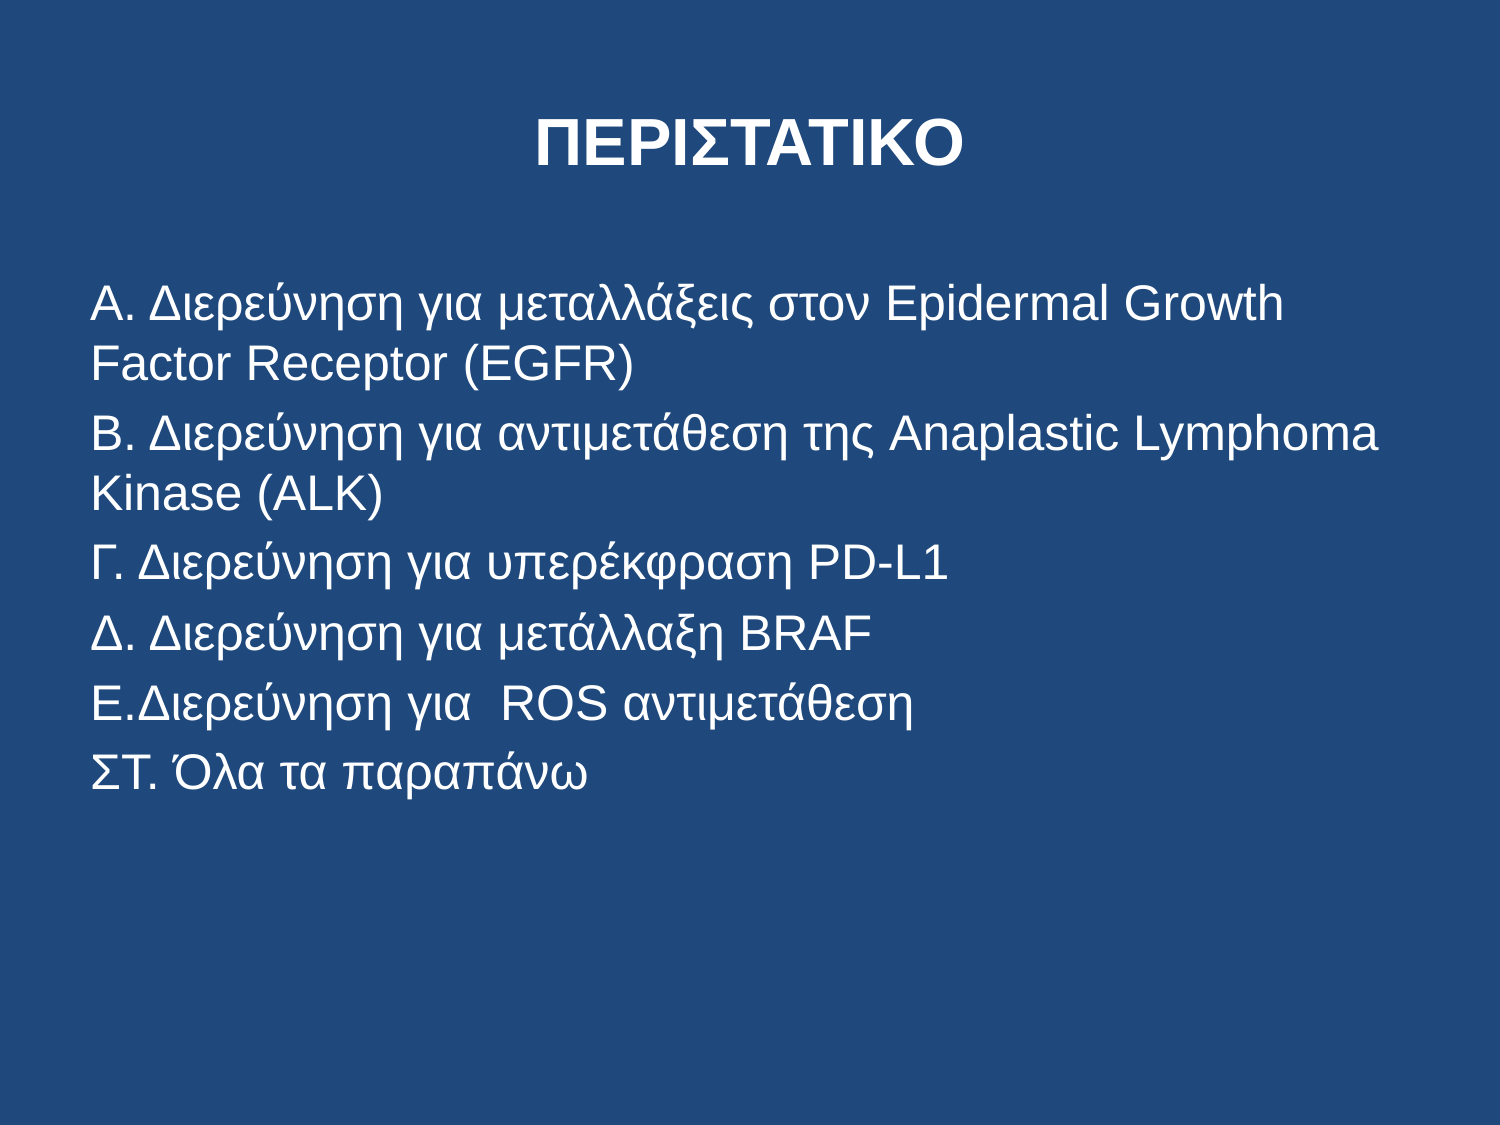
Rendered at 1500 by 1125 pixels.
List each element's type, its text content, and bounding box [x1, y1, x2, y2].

list Α. Διερεύνηση για μεταλλάξεις στον Epidermal Growth Factor Receptor (EGFR) Β. Διερεύνηση για αντιμετάθεση της Anaplastic Lymphoma Kinase (ALK) Γ. Διερεύνηση για υπερέκφραση PD-L1 Δ. Διερεύνηση για μετάλλαξη BRAF E.Διερεύνηση για ROS αντιμετάθεση ΣΤ. Όλα τα παραπάνω [75, 262, 1425, 1005]
title ΠΕΡΙΣΤΑΤΙΚΟ [75, 45, 1425, 233]
